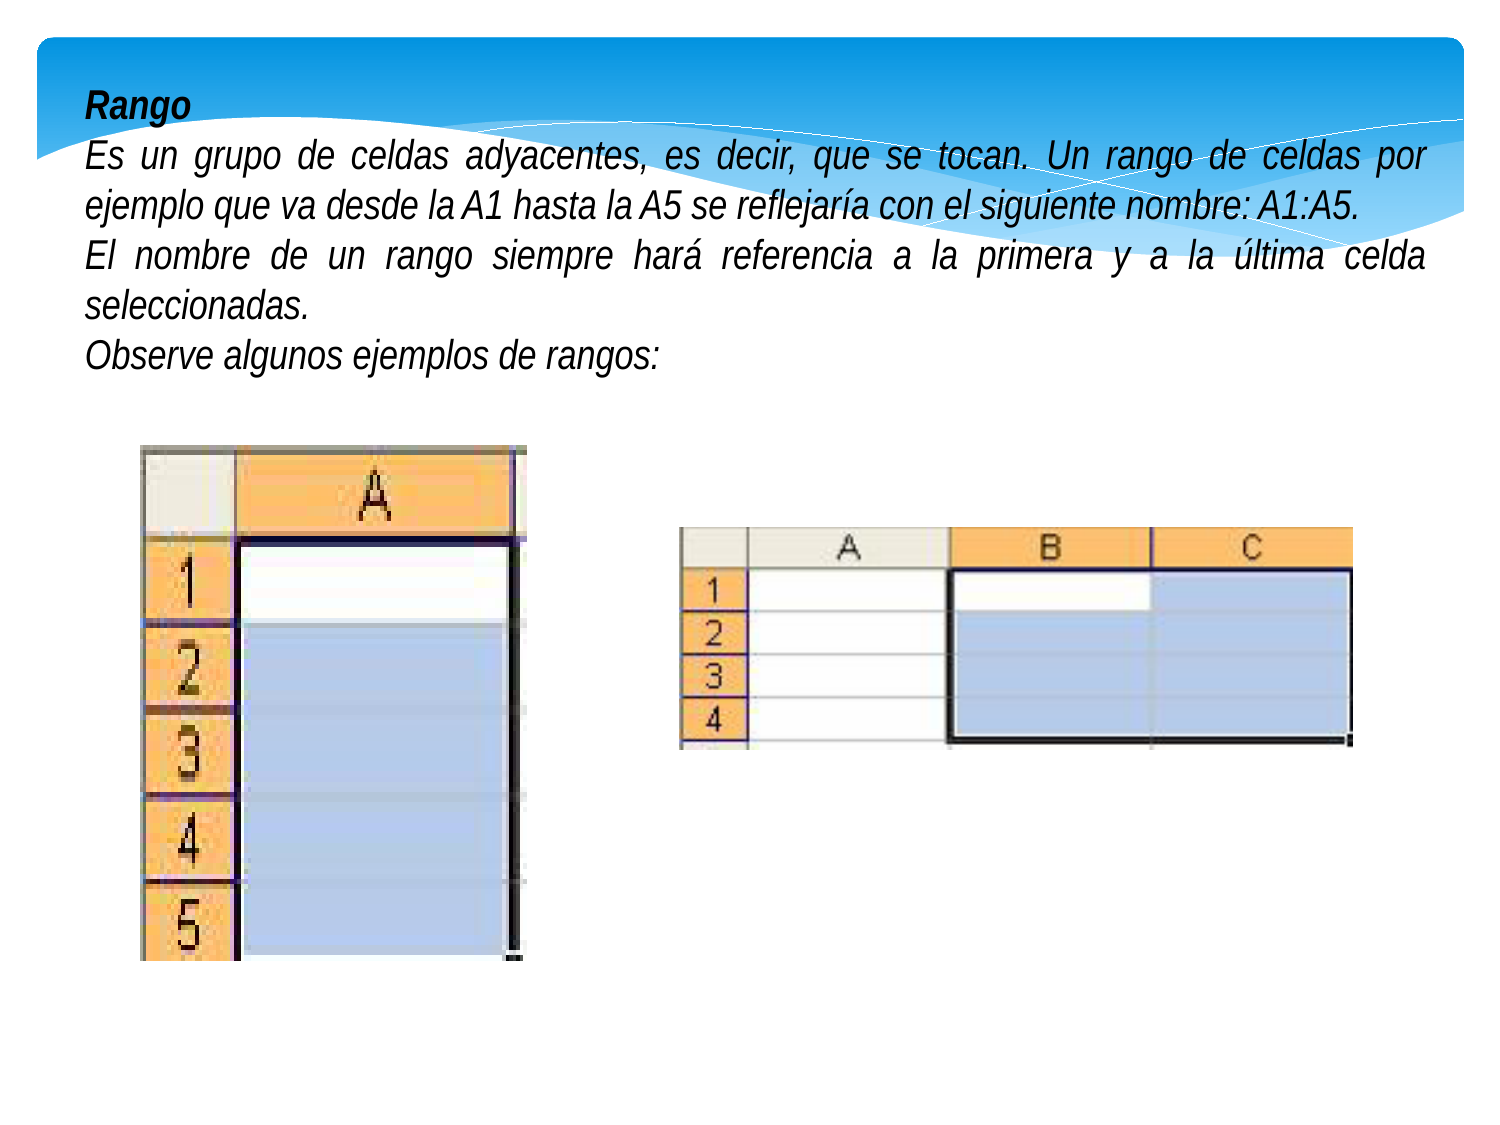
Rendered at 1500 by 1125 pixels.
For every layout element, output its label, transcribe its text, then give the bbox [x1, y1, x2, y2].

picture [679, 527, 1353, 751]
picture [140, 445, 528, 962]
text_box Rango Es un grupo de celdas adyacentes, es decir, que se tocan. Un rango de celdas por ejemplo que va desde la A1 hasta la A5 se reflejaría con el siguiente nombre: A1:A5. El nombre de un rango siempre hará referencia a la primera y a la última celda seleccionadas. Observe algunos ejemplos de rangos: [70, 70, 1442, 386]
